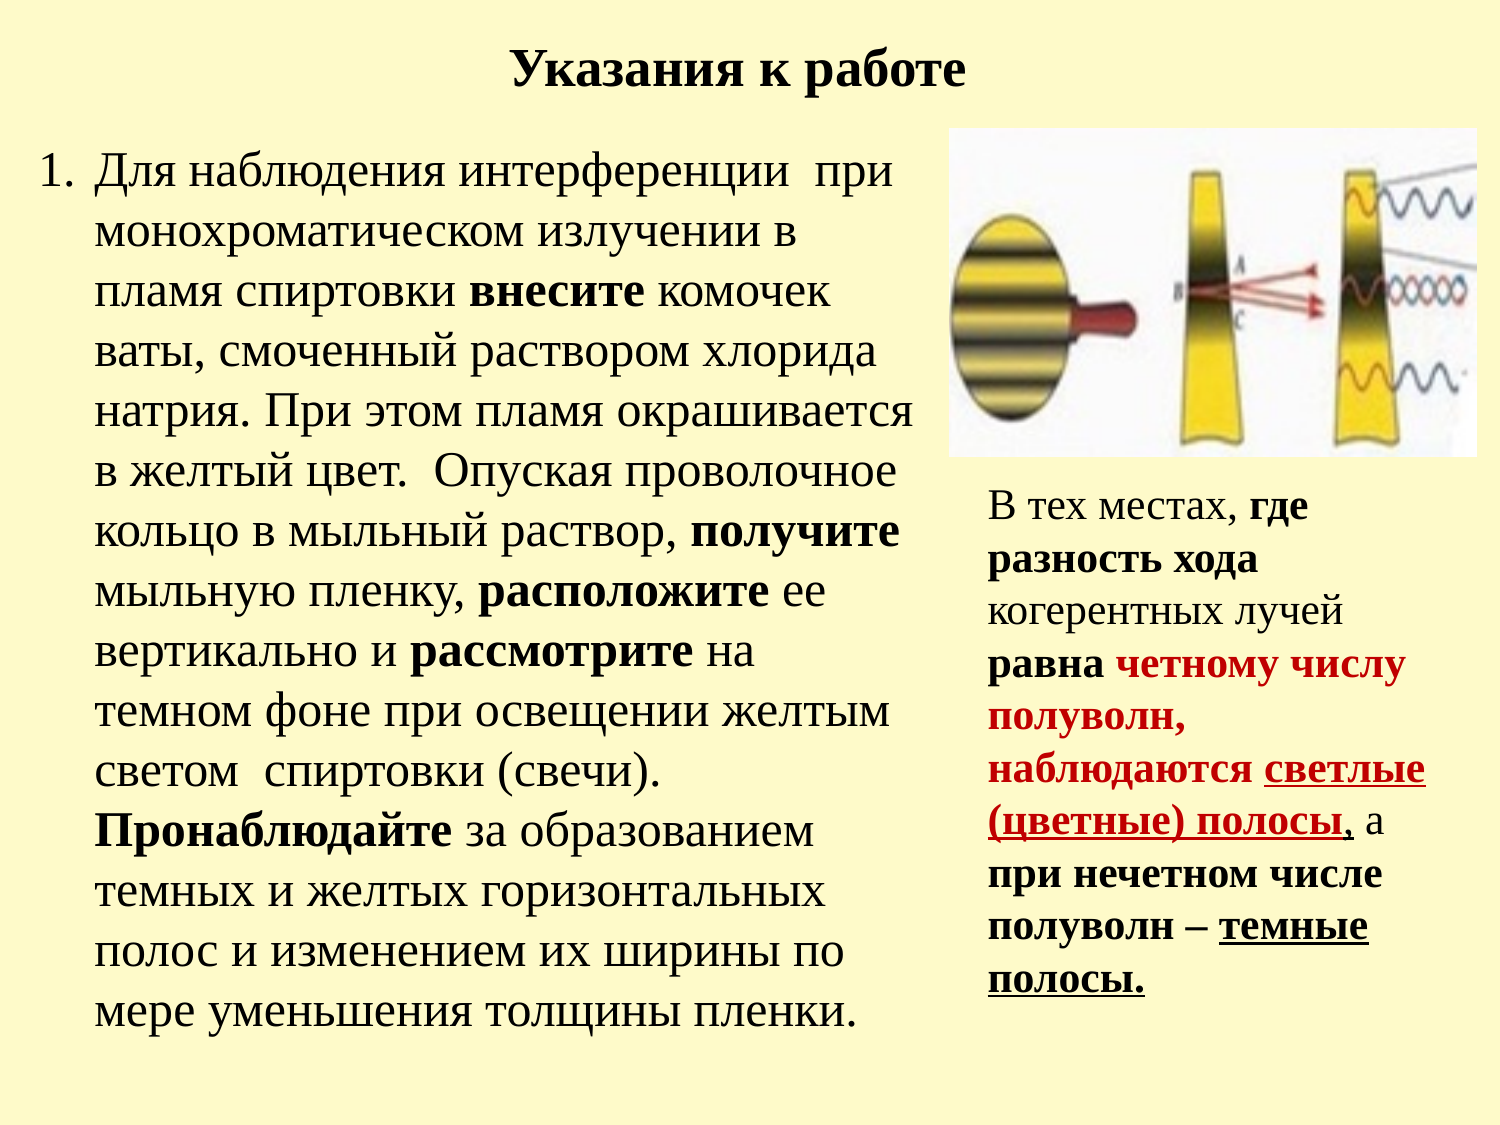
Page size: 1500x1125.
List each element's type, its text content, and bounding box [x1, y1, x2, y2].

picture [948, 128, 1477, 458]
title Указания к работе [23, 23, 1454, 106]
text_box Для наблюдения интерференции при монохроматическом излучении в пламя спиртовки внесите комочек ваты, смоченный раствором хлорида натрия. При этом пламя окрашивается в желтый цвет. Опуская проволочное кольцо в мыльный раствор, получите мыльную пленку, расположите ее вертикально и рассмотрите на темном фоне при освещении желтым светом спиртовки (свечи). Пронаблюдайте за образованием темных и желтых горизонтальных полос и изменением их ширины по мере уменьшения толщины пленки. [23, 128, 938, 1104]
text_box В тех местах, где разность хода когерентных лучей равна четному числу полуволн, наблюдаются светлые (цветные) полосы, а при нечетном числе полуволн – темные полосы. [972, 468, 1477, 1009]
